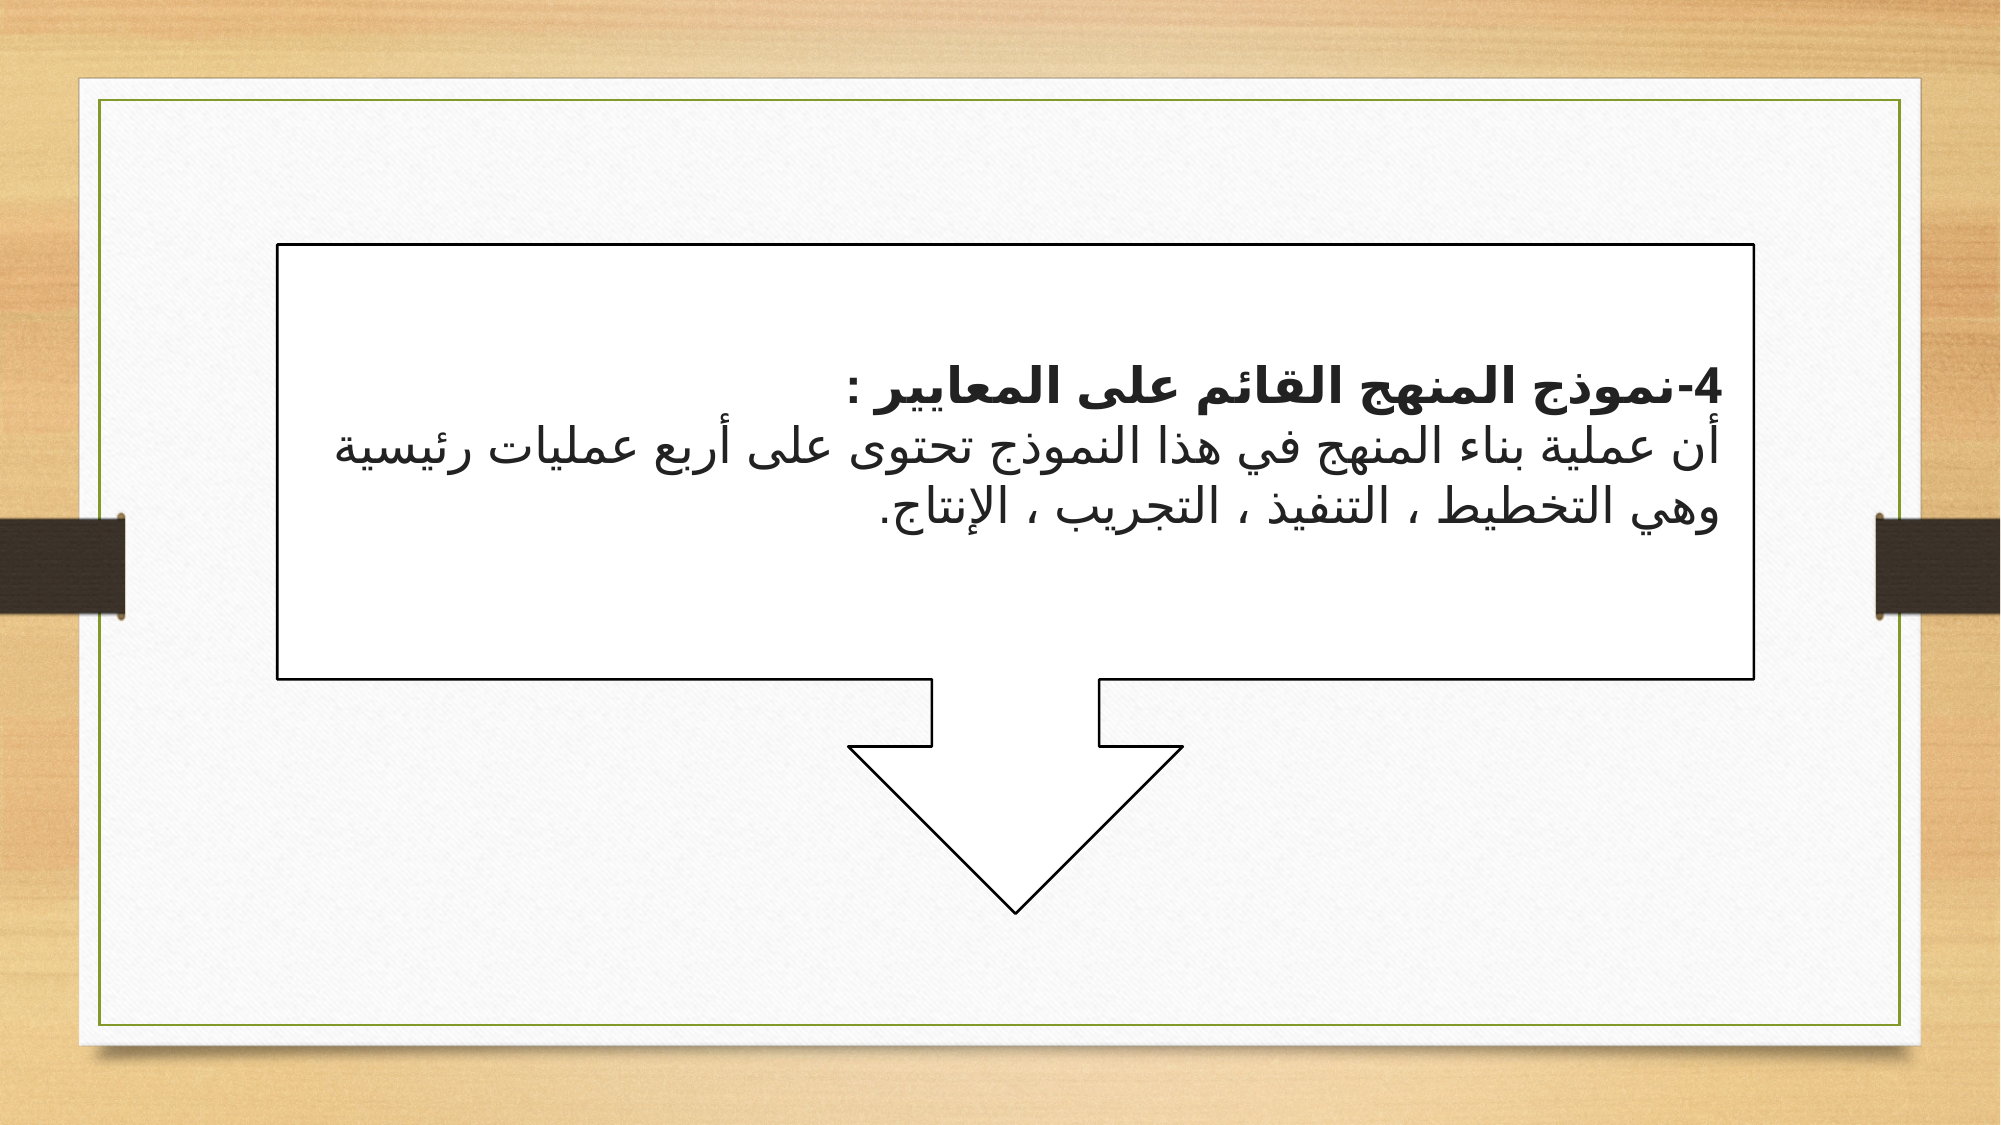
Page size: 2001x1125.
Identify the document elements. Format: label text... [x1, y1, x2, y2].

picture [0, 0, 2001, 1125]
text_box [275, 243, 1756, 915]
text_box 4-نموذج المنهج القائم على المعايير : أن عملية بناء المنهج في هذا النموذج تحتوى على أربع عمليات رئيسية وهي التخطيط ، التنفيذ ، التجريب ، الإنتاج. [311, 327, 1723, 620]
